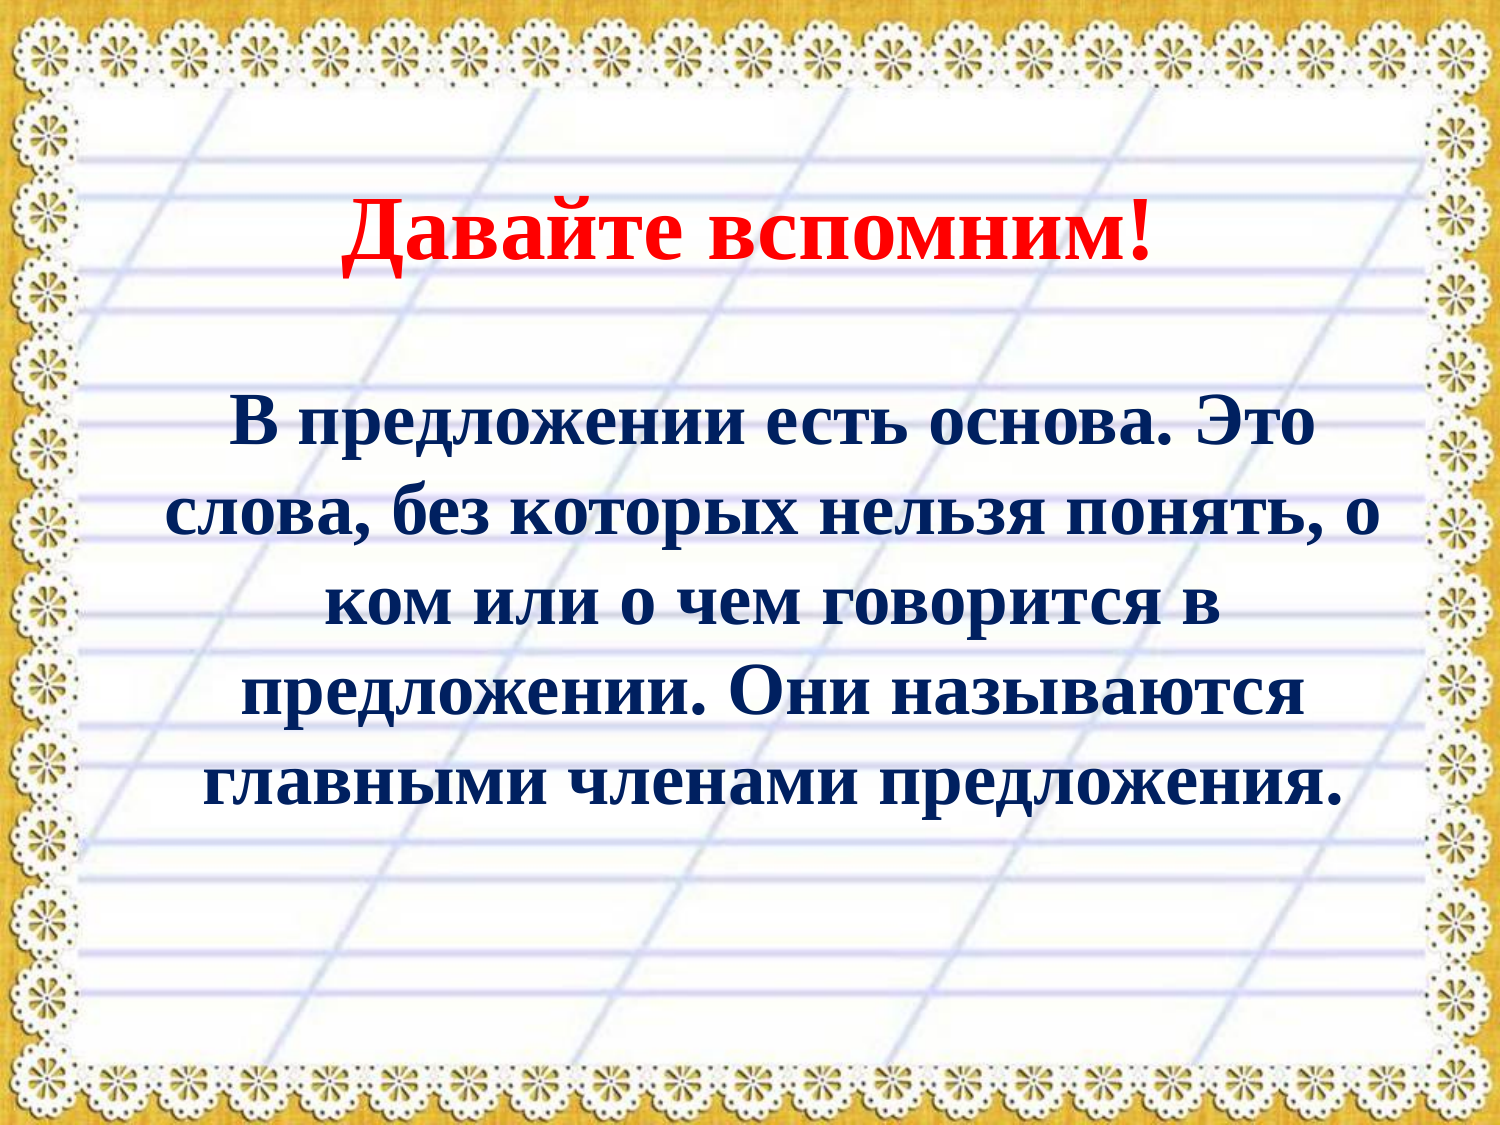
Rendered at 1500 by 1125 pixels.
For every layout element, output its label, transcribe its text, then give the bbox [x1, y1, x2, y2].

title Давайте вспомним! [112, 101, 1388, 343]
subtitle В предложении есть основа. Это слова, без которых нельзя понять, о ком или о чем говорится в предложении. Они называются главными членами предложения. [135, 361, 1412, 1035]
picture [0, 0, 1500, 1125]
